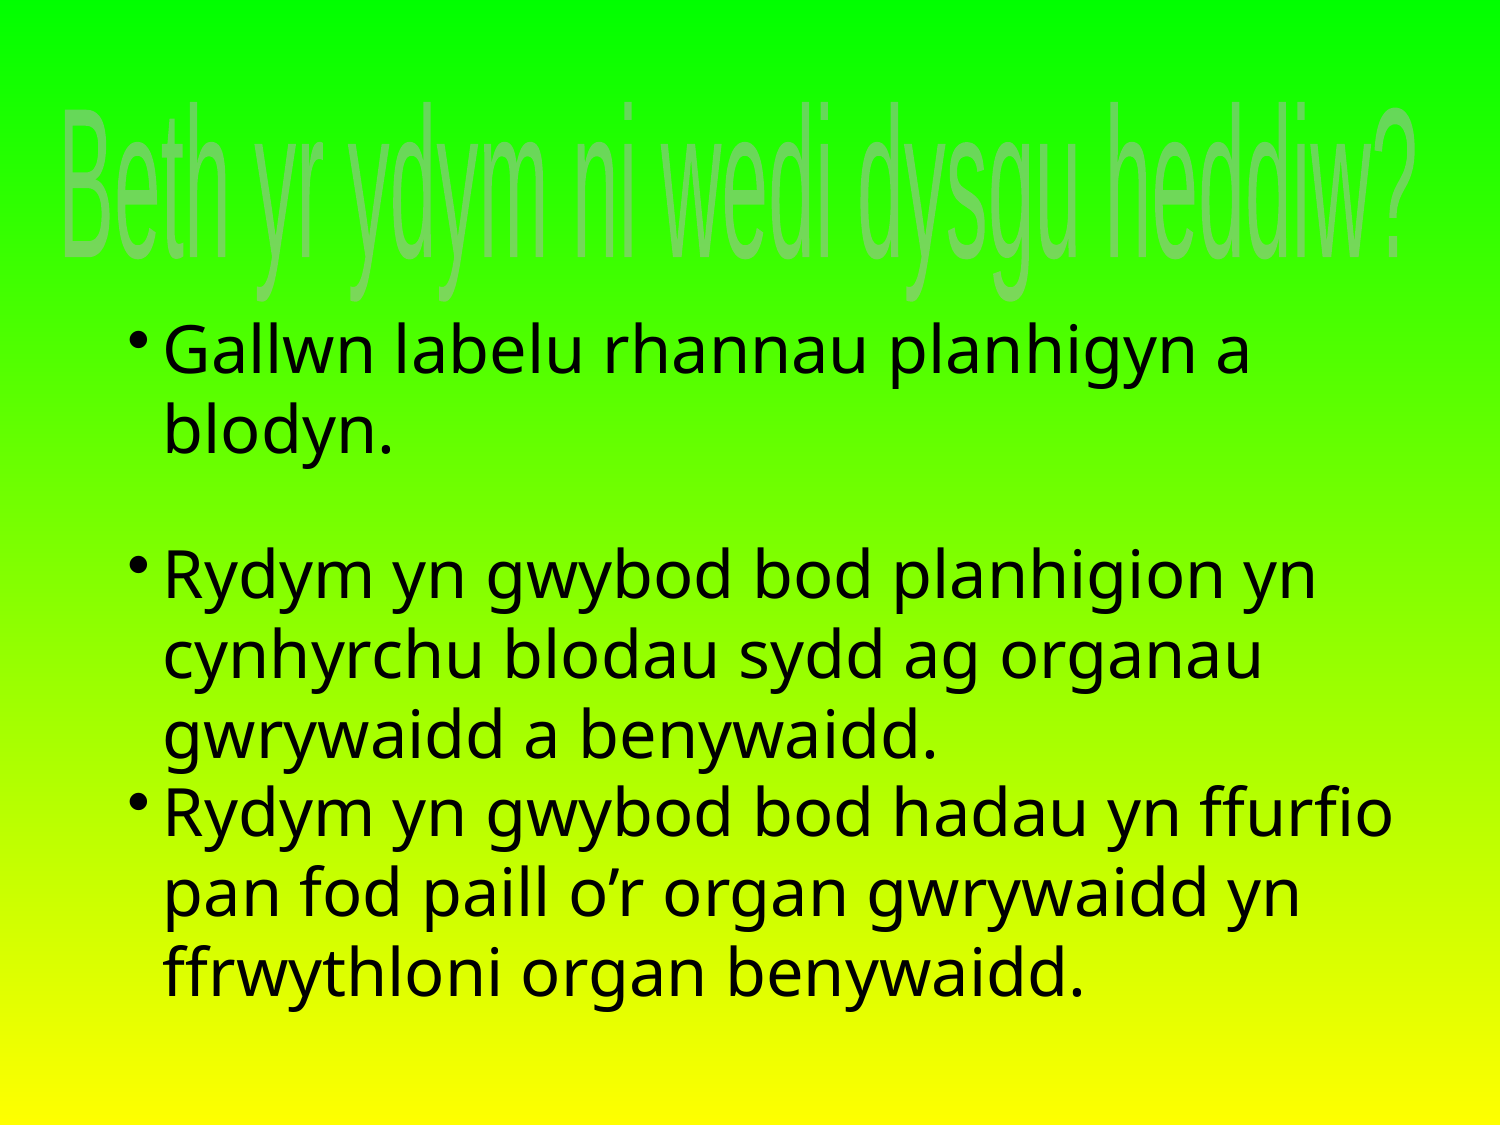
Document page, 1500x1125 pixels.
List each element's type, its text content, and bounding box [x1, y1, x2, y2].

text_box Gallwn labelu rhannau planhigyn a blodyn. [112, 299, 1375, 555]
text_box Rydym yn gwybod bod planhigion yn cynhyrchu blodau sydd ag organau gwrywaidd a benywaidd. [112, 555, 1375, 762]
text_box Rydym yn gwybod bod hadau yn ffurfio pan fod paill o’r organ gwrywaidd yn ffrwythloni organ benywaidd. [112, 762, 1450, 1078]
